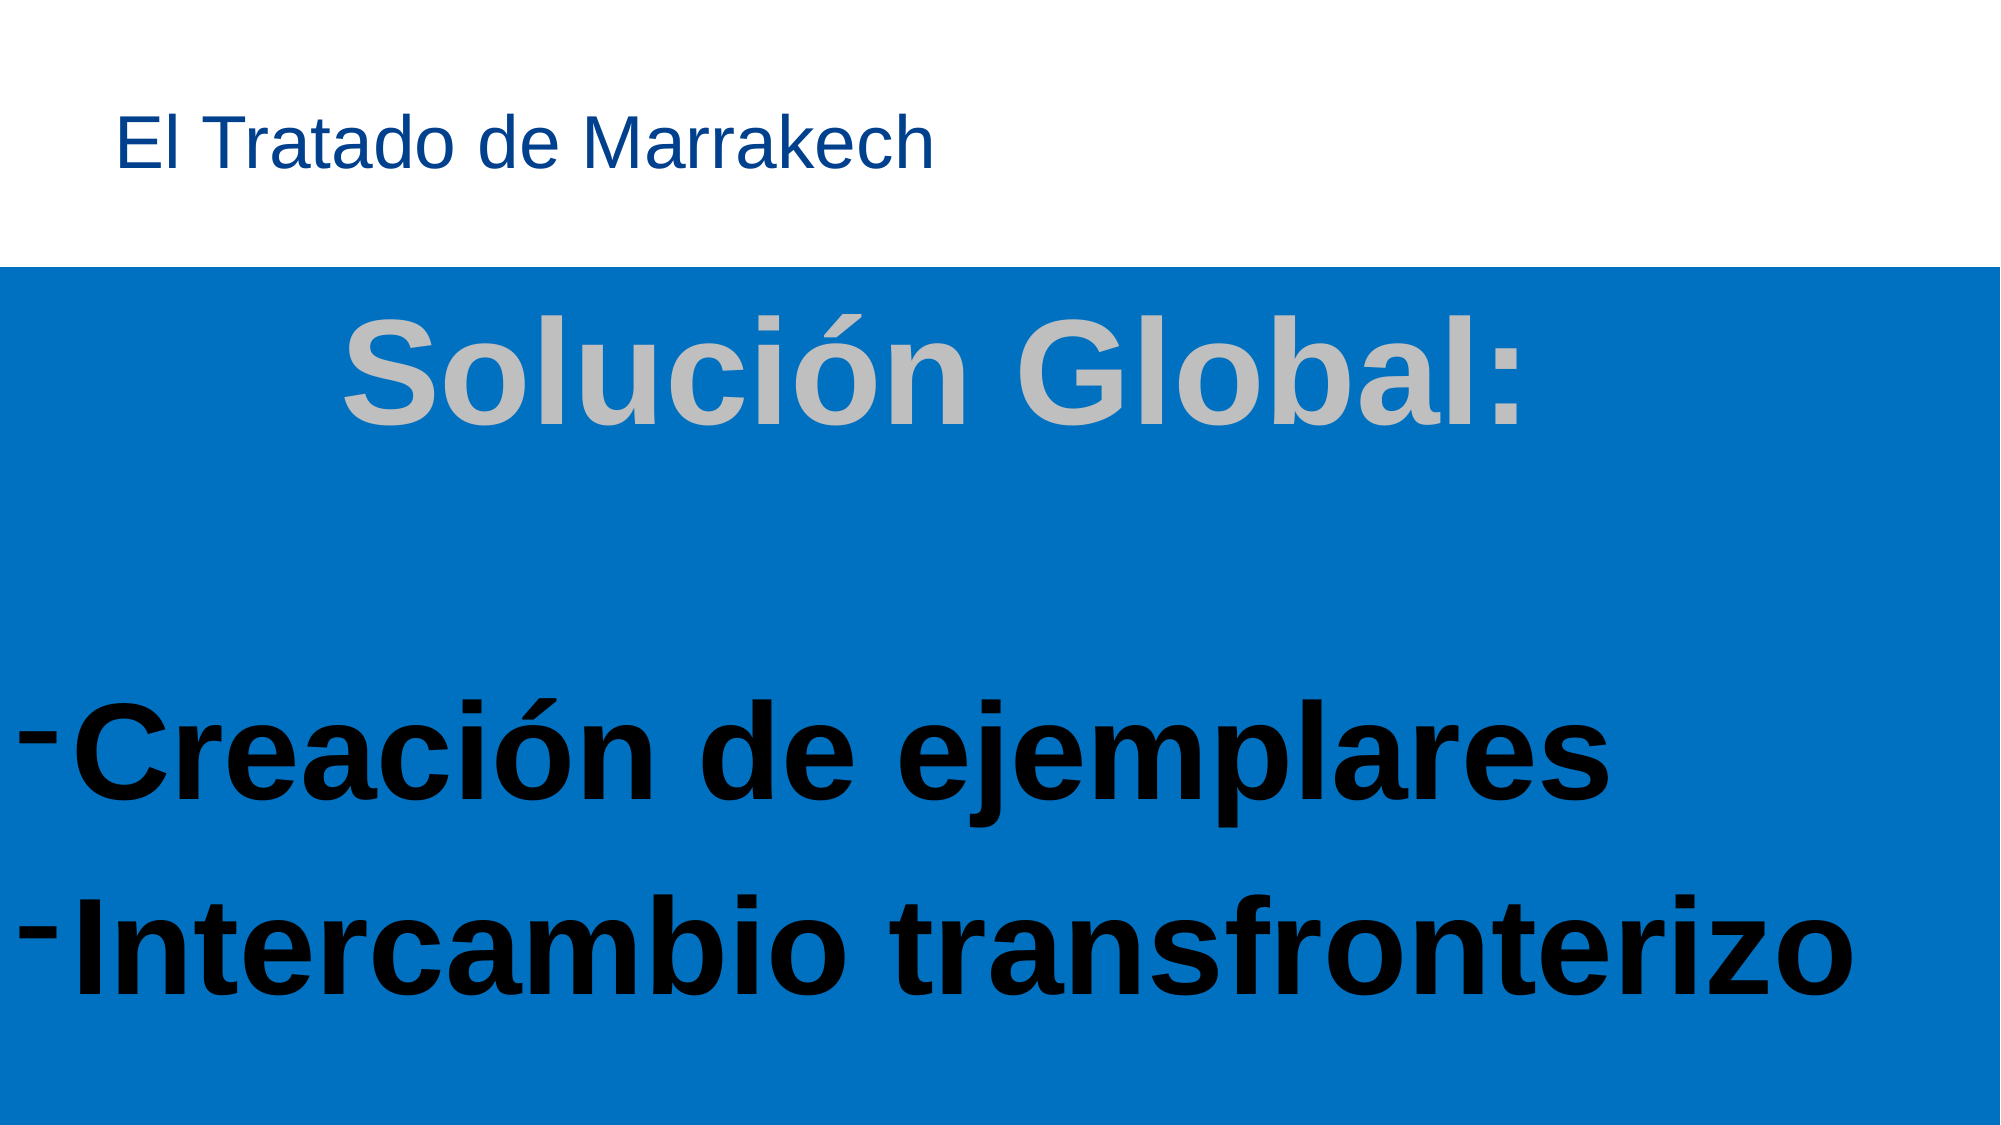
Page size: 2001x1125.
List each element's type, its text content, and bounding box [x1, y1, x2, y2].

list Una Solución Global: Creación de ejemplares Intercambio transfronterizo [0, 267, 2000, 1125]
picture [0, 0, 2001, 1125]
title El Tratado de Marrakech [99, 45, 1900, 233]
